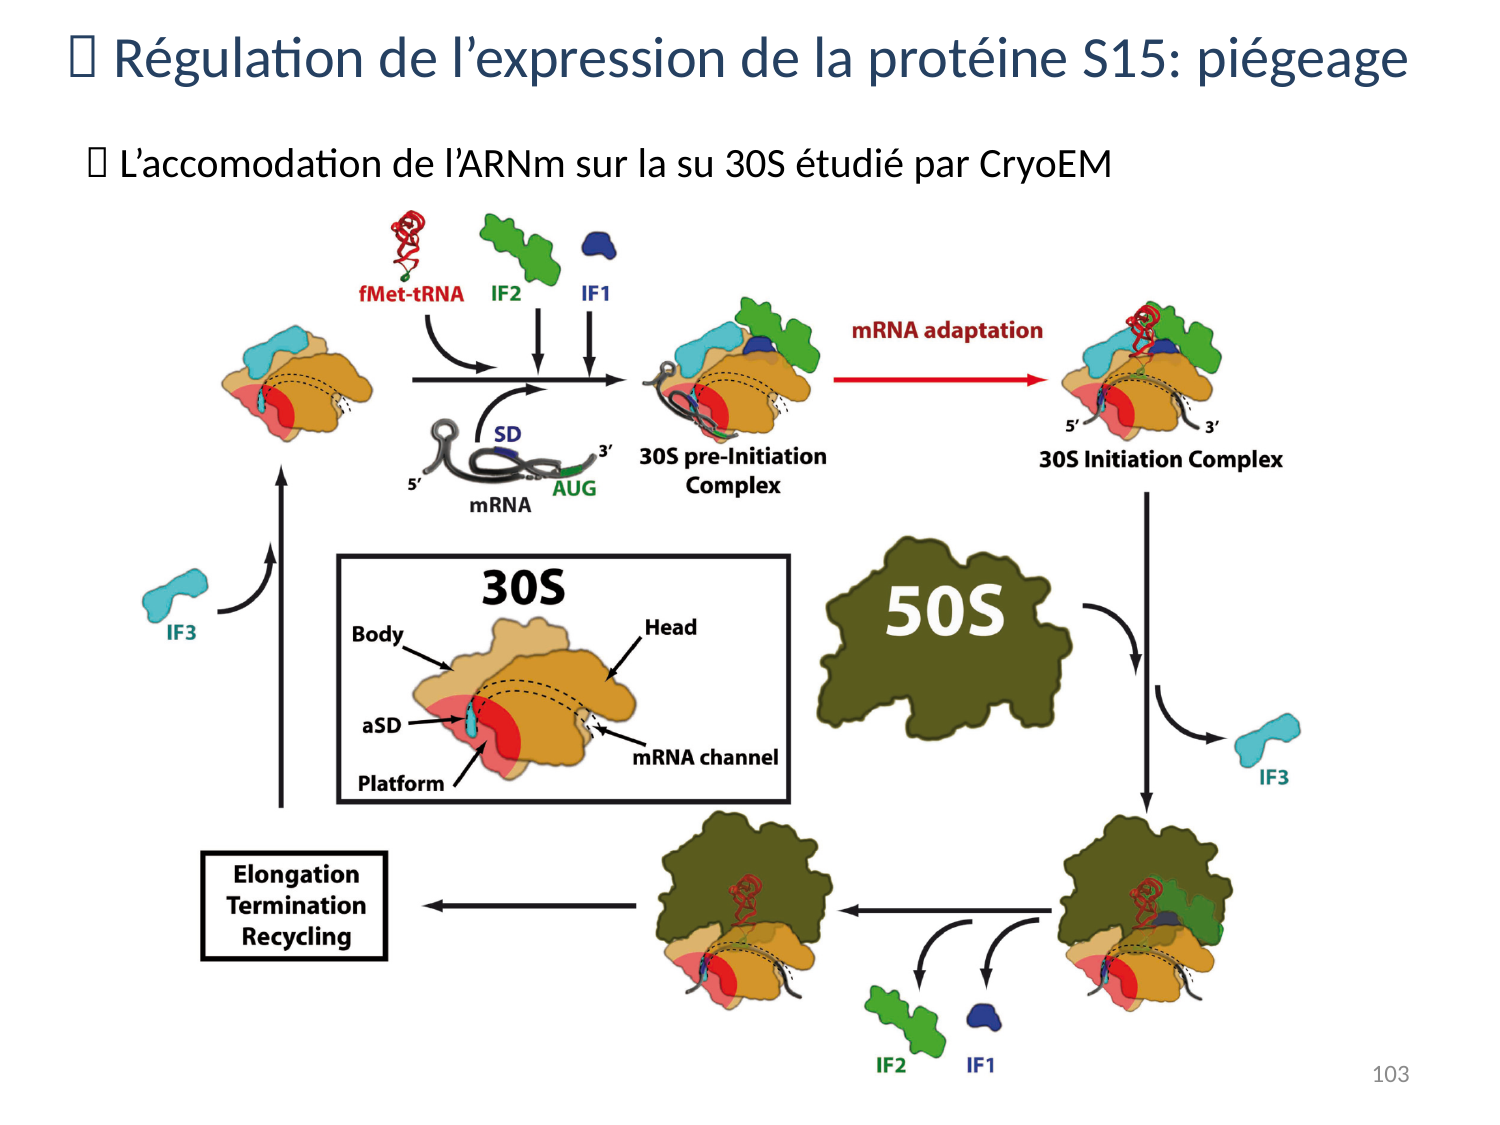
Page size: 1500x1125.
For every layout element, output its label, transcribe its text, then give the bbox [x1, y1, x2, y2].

picture [140, 210, 1302, 1079]
text_box  Régulation de l’expression de la protéine S15: piégeage [50, 11, 1425, 97]
slide_number 103 [1074, 1042, 1425, 1103]
text_box  L’accomodation de l’ARNm sur la su 30S étudié par CryoEM [70, 128, 1252, 194]
